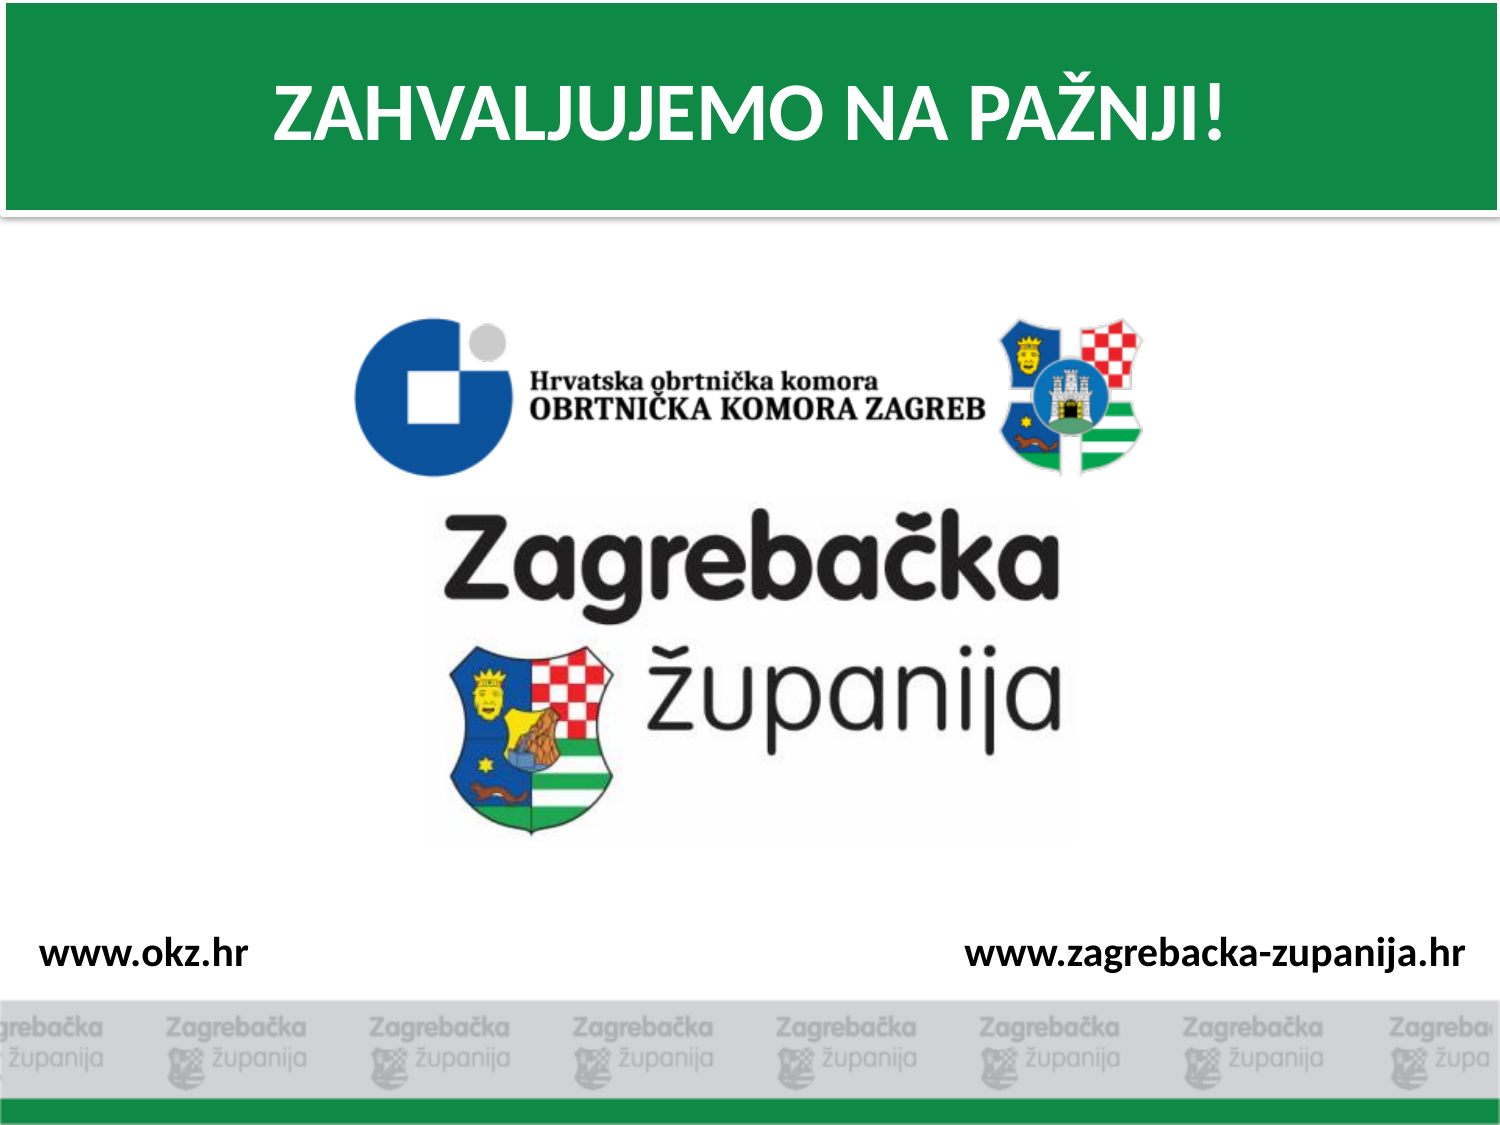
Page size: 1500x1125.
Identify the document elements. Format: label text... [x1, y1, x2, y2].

picture [0, 216, 1500, 1125]
text_box www.okz.hr [24, 917, 264, 983]
text_box www.zagrebacka-zupanija.hr [949, 917, 1487, 983]
picture [1164, 23, 1495, 98]
text_box ZAHVALJUJEMO NA PAŽNJI! [0, 0, 1500, 217]
